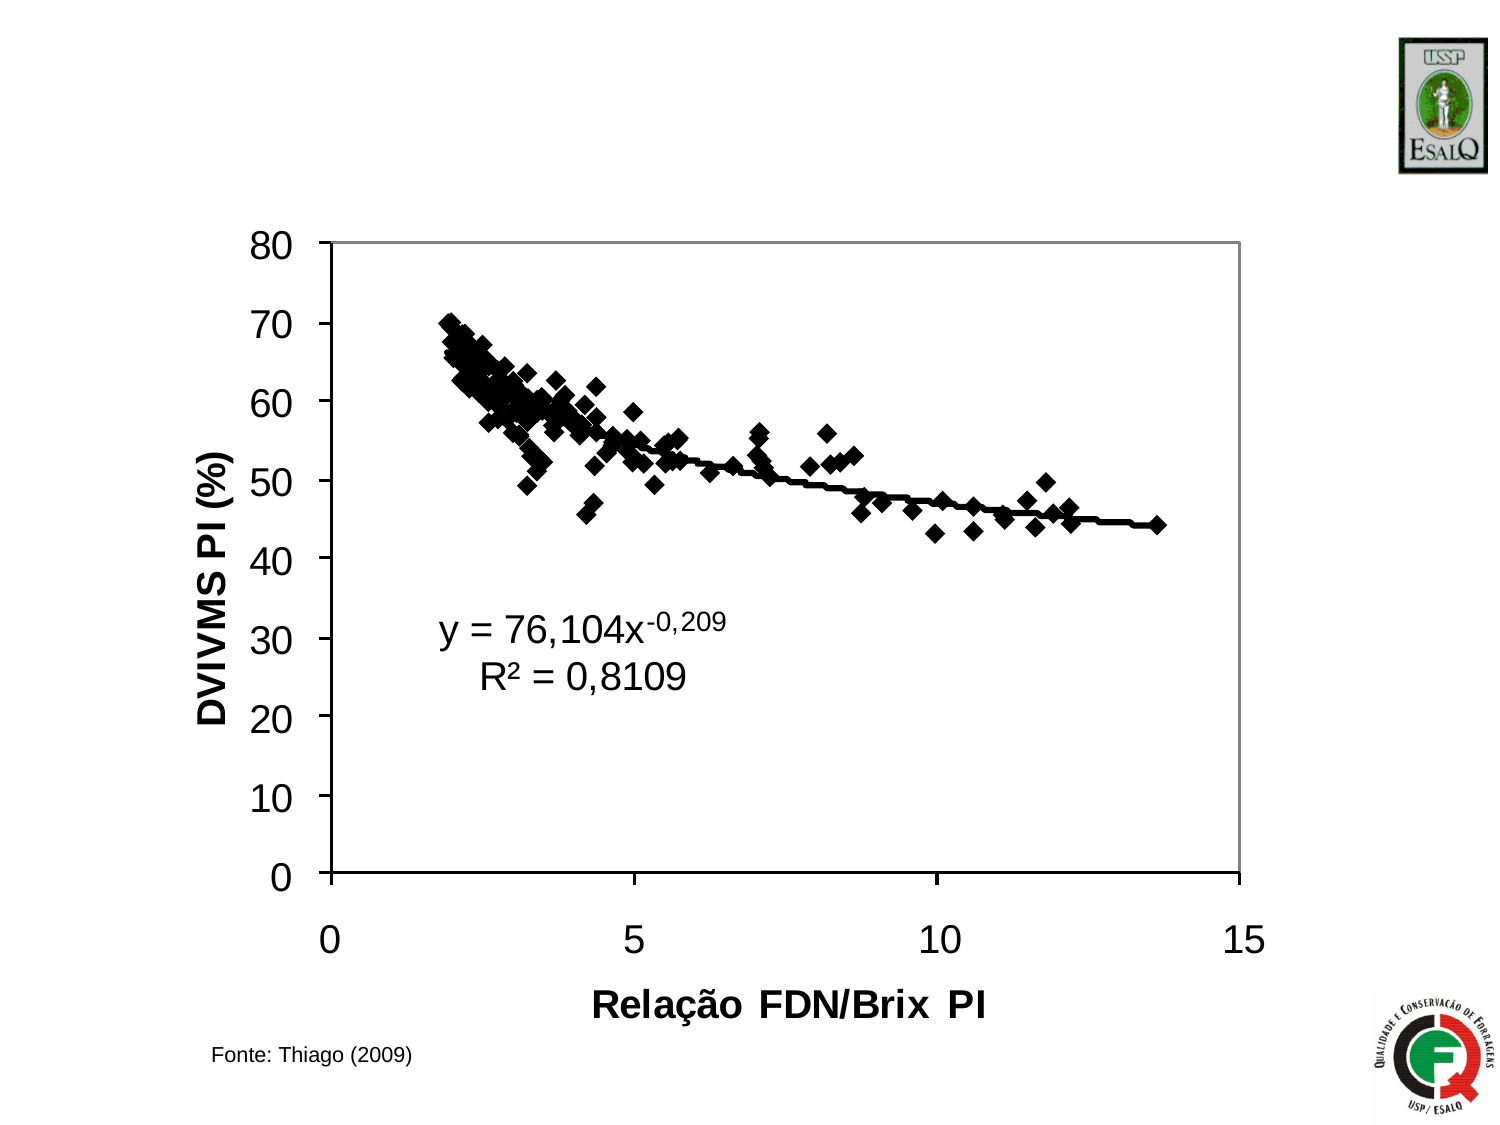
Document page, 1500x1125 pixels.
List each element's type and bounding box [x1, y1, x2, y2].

picture [1398, 37, 1488, 176]
picture [1370, 989, 1500, 1125]
text_box [128, 163, 1316, 1091]
